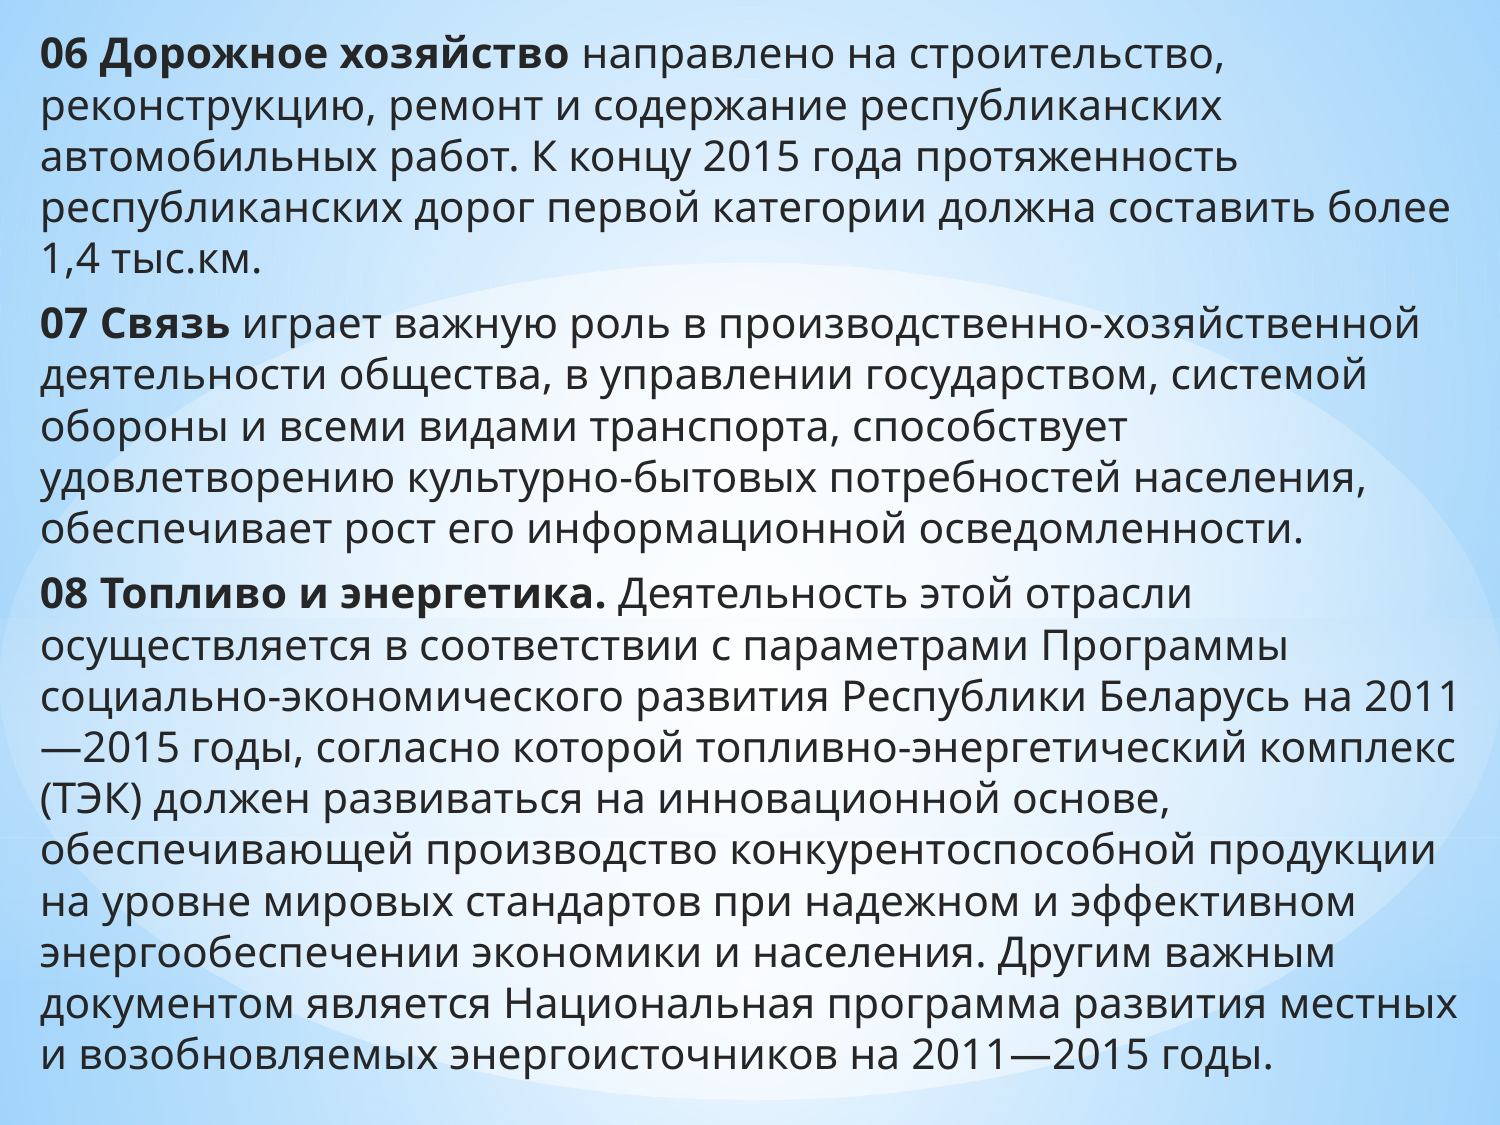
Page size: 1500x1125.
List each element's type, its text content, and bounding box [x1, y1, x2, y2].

list 06 Дорожное хозяйство направлено на строительство, реконструкцию, ремонт и содержание республиканских автомобильных работ. К концу 2015 года протяженность республиканских дорог первой категории должна составить более 1,4 тыс.км. 07 Связь играет важную роль в производственно-хозяйственной деятельности общества, в управлении государством, системой обороны и всеми видами транспорта, способствует удовлетворению культурно-бытовых потребностей населения, обеспечивает рост его информационной осведомленности. 08 Топливо и энергетика. Деятельность этой отрасли осуществляется в соответствии с параметрами Программы социально-экономического развития Республики Беларусь на 2011—2015 годы, согласно которой топливно-энергетический комплекс (ТЭК) должен развиваться на инновационной основе, обеспечивающей производство конкурентоспособной продукции на уровне мировых стандартов при надежном и эффективном энергообеспечении экономики и населения. Другим важным документом является Национальная программа развития местных и возобновляемых энергоисточников на 2011—2015 годы. [17, 18, 1483, 1125]
